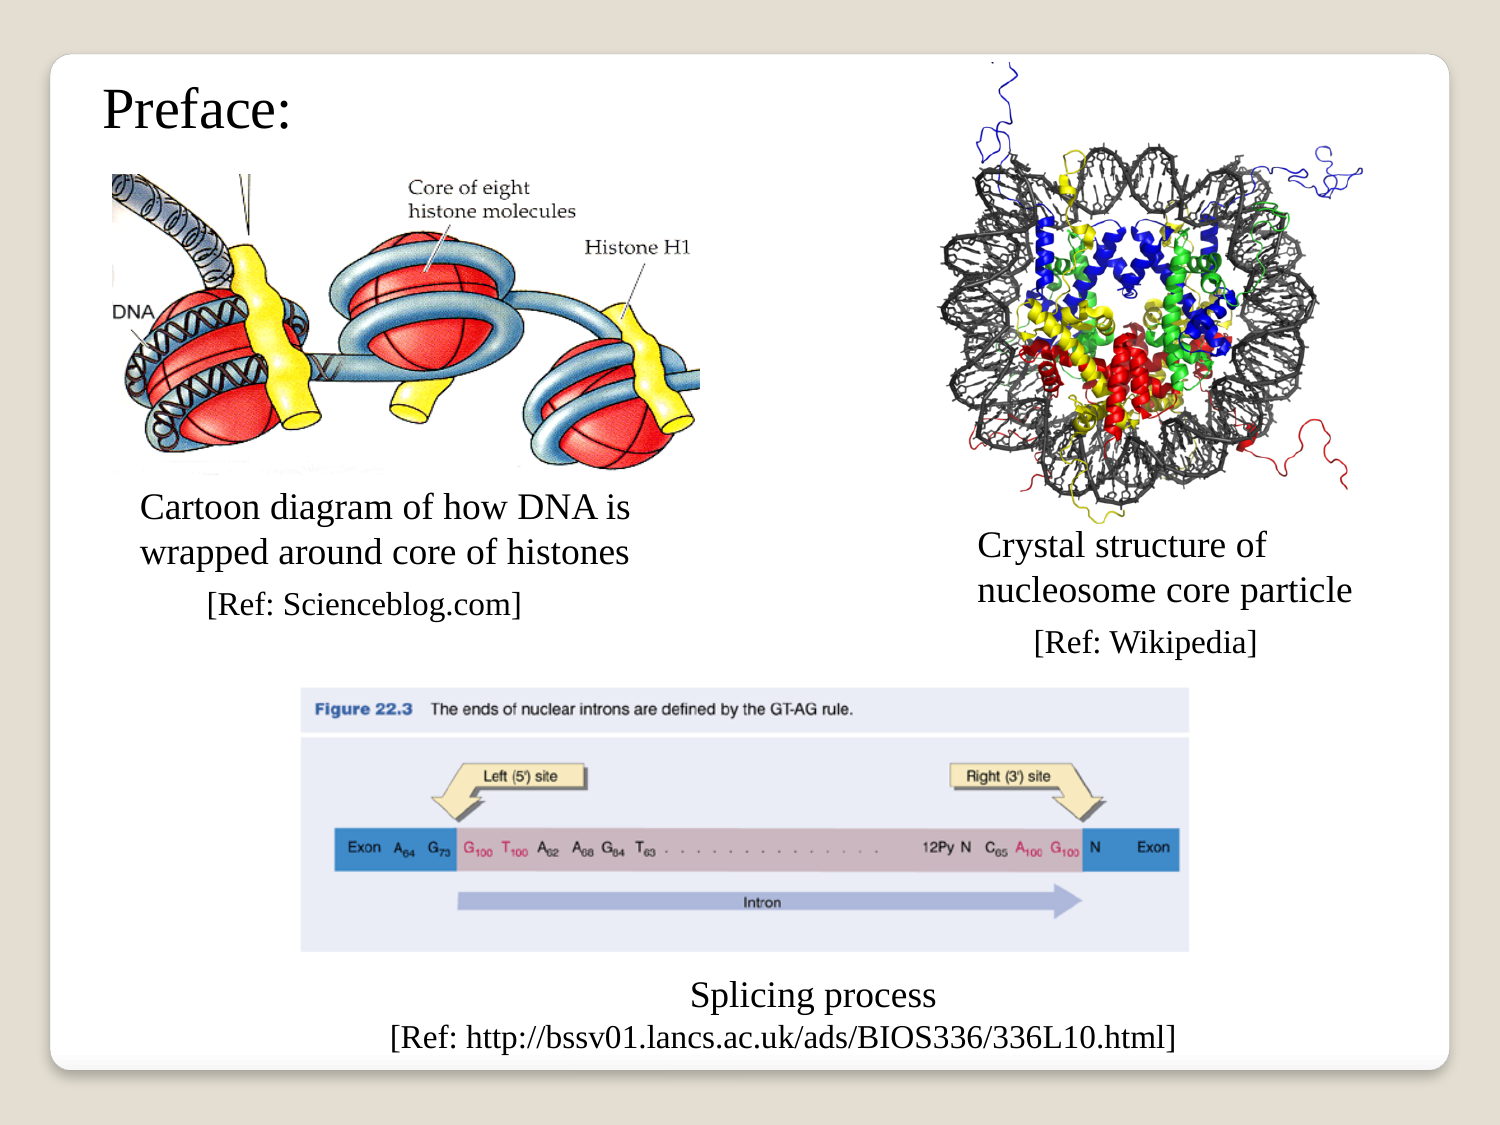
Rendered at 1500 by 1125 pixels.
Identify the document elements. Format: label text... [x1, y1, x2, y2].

text_box Splicing process [Ref: http://bssv01.lancs.ac.uk/ads/BIOS336/336L10.html] [225, 962, 1325, 1063]
picture [862, 62, 1401, 583]
picture [112, 174, 701, 476]
text_box [Ref: Scienceblog.com] [137, 574, 600, 630]
picture [299, 687, 1190, 952]
text_box Preface: [87, 62, 363, 148]
text_box Crystal structure of nucleosome core particle [962, 597, 1375, 618]
text_box Cartoon diagram of how DNA is wrapped around core of histones [125, 489, 675, 580]
text_box [Ref: Wikipedia] [987, 612, 1313, 668]
